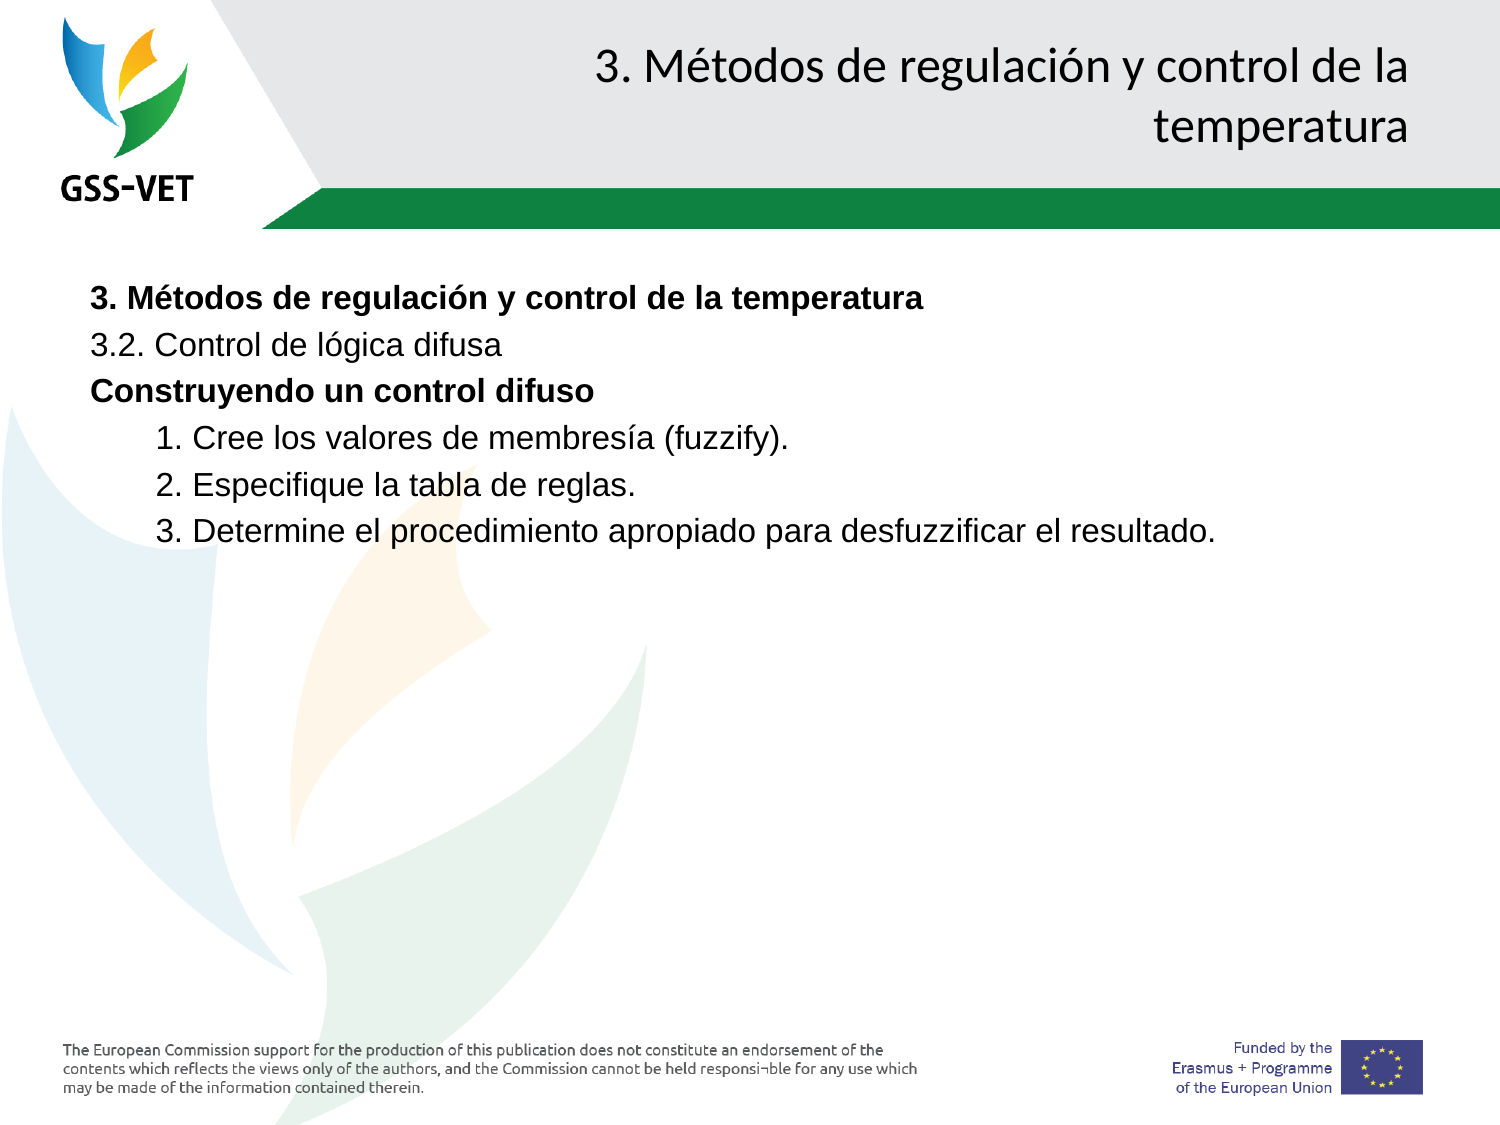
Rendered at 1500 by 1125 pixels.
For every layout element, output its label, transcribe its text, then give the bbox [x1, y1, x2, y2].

title 3. Métodos de regulación y control de la temperatura [324, 0, 1425, 185]
list 3. Métodos de regulación y control de la temperatura 3.2. Control de lógica difusa Construyendo un control difuso 1. Cree los valores de membresía (fuzzify). 2. Especifique la tabla de reglas. 3. Determine el procedimiento apropiado para desfuzzificar el resultado. [75, 268, 1425, 622]
picture [0, 0, 1500, 1125]
